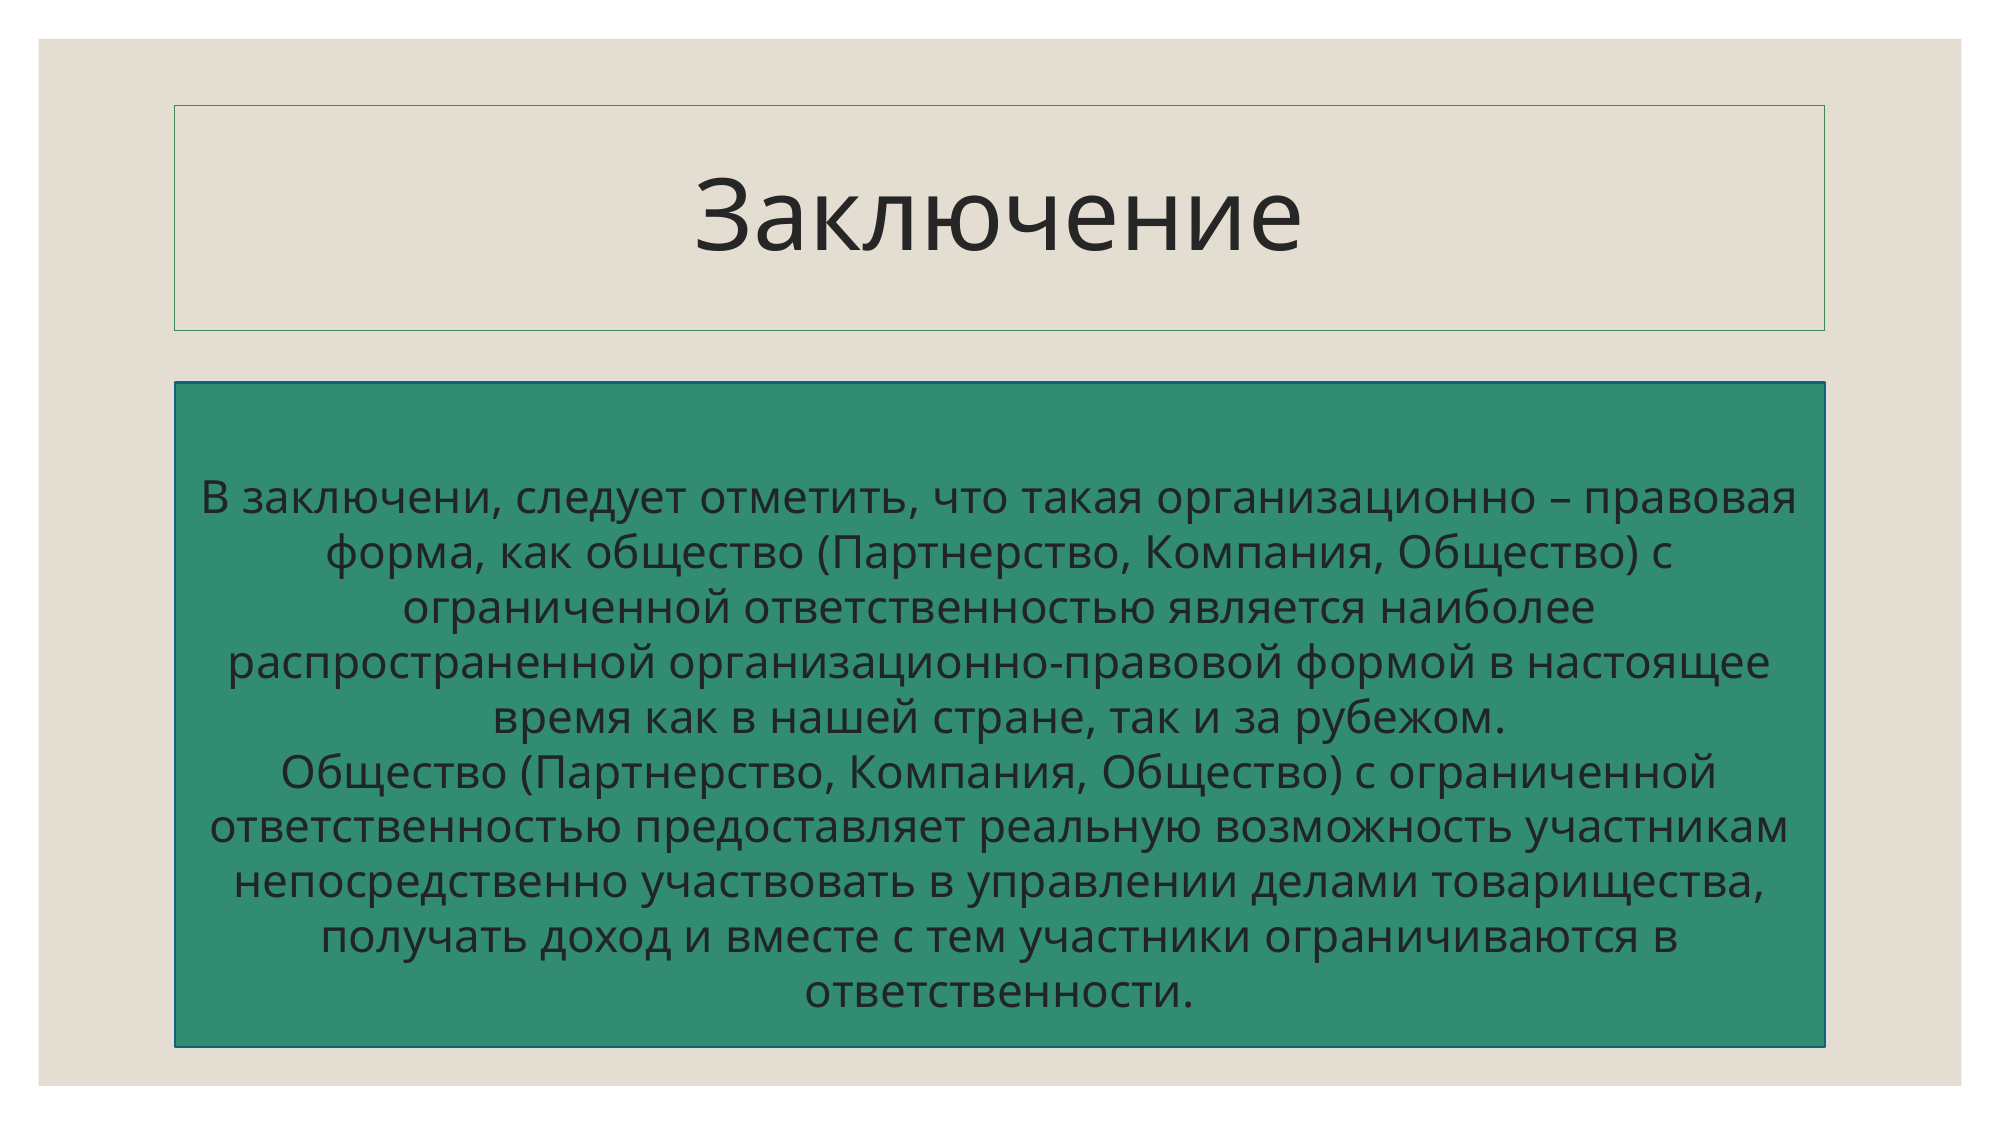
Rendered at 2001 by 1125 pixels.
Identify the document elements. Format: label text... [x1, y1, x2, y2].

title Заключение [174, 105, 1825, 331]
text_box В заключени, следует отметить, что такая организационно – правовая форма, как общество (Партнерство, Компания, Общество) с ограниченной ответственностью является наиболее распространенной организационно-правовой формой в настоящее время как в нашей стране, так и за рубежом. Общество (Партнерство, Компания, Общество) с ограниченной ответственностью предоставляет реальную возможность участникам непосредственно участвовать в управлении делами товарищества, получать доход и вместе с тем участники ограничиваются в ответственности. [174, 381, 1826, 1048]
